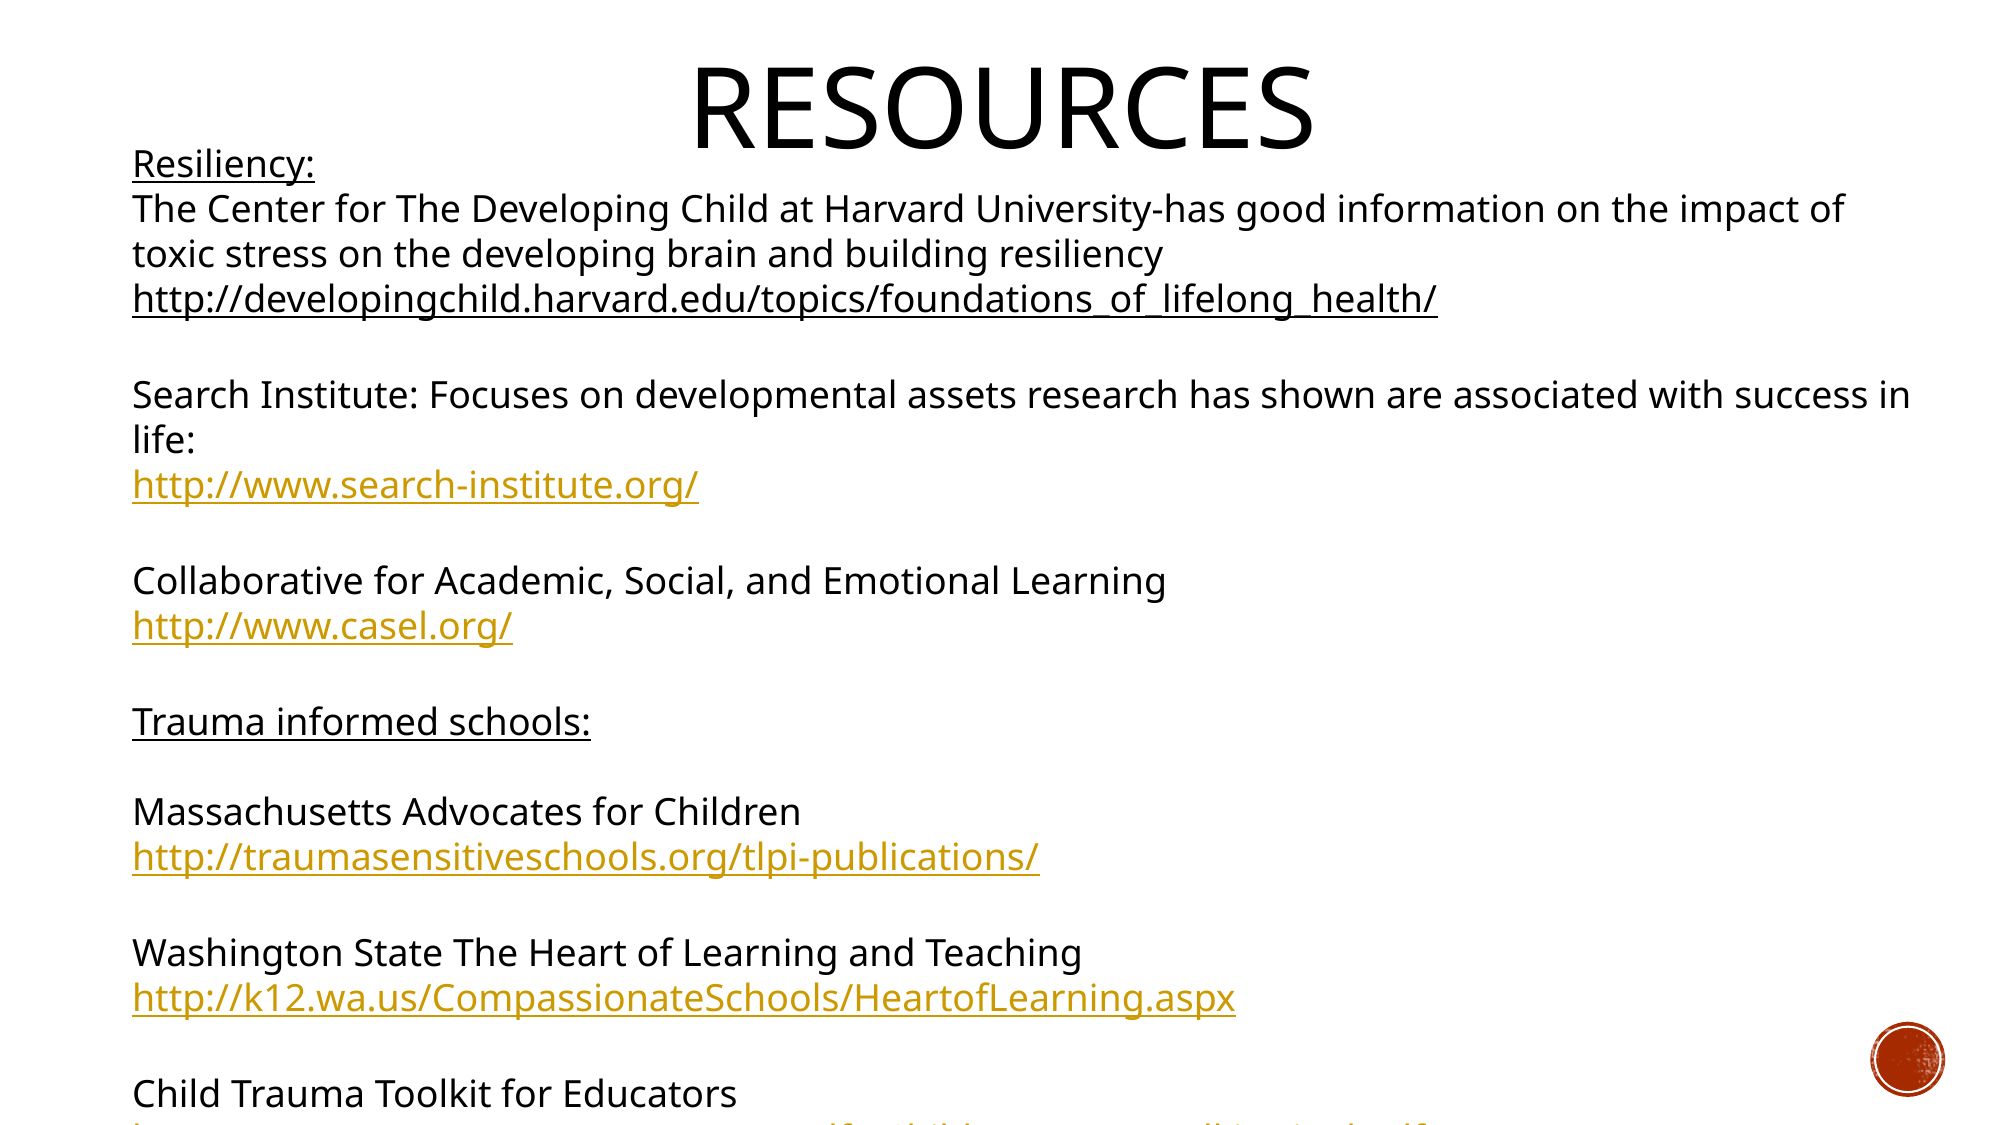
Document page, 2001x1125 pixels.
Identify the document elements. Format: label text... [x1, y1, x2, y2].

title RESOURCES [177, 16, 1828, 132]
text_box Resiliency: The Center for The Developing Child at Harvard University-has good information on the impact of toxic stress on the developing brain and building resiliency http://developingchild.harvard.edu/topics/foundations_of_lifelong_health/ Search Institute: Focuses on developmental assets research has shown are associated with success in life: http://www.search-institute.org/ Collaborative for Academic, Social, and Emotional Learning http://www.casel.org/ Trauma informed schools: Massachusetts Advocates for Children http://traumasensitiveschools.org/tlpi-publications/ Washington State The Heart of Learning and Teaching http://k12.wa.us/CompassionateSchools/HeartofLearning.aspx Child Trauma Toolkit for Educators http://www.nctsnet.org/nctsn_assets/pdfs/Child_Trauma_Toolkit_Final.pdf [117, 132, 1948, 1125]
